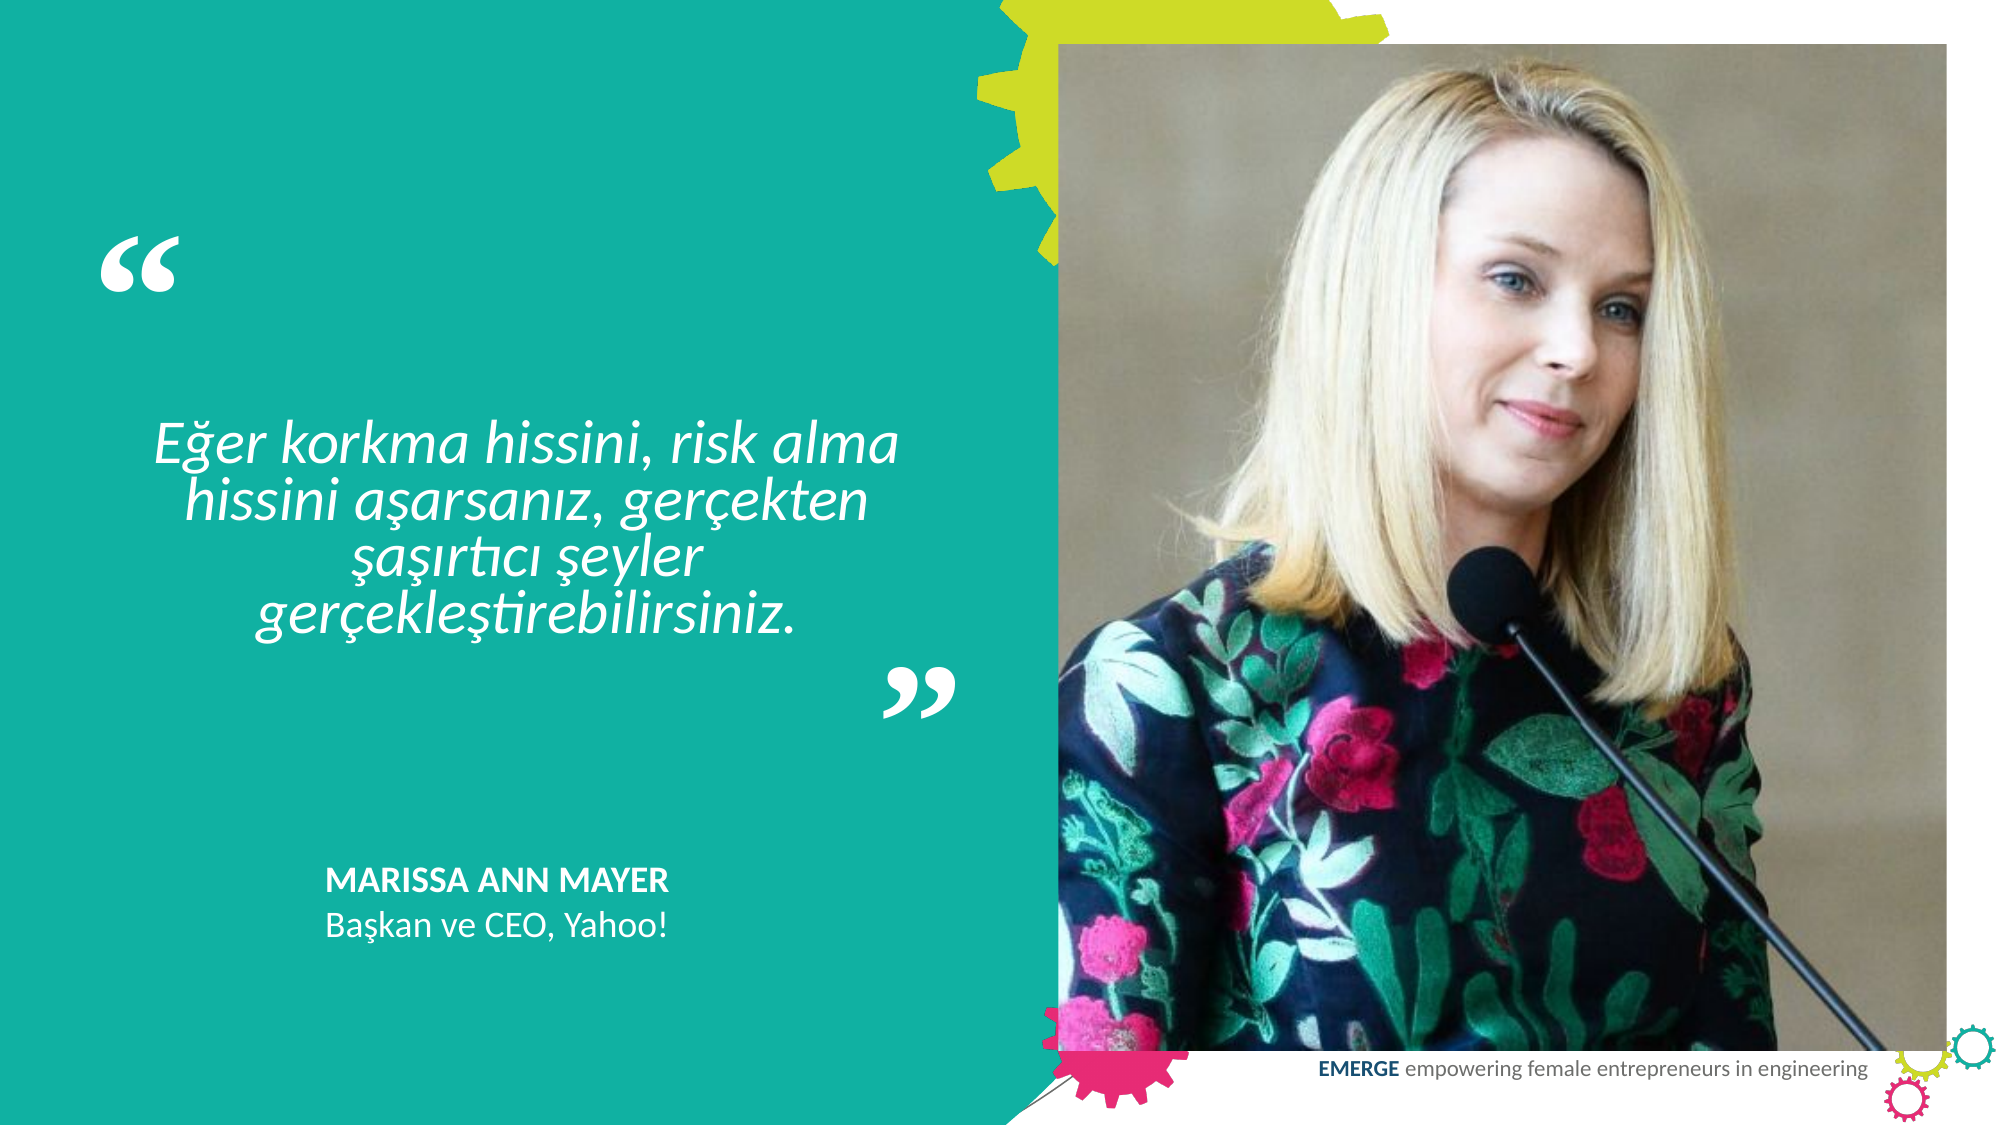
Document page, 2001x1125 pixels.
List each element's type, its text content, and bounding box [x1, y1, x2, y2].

picture [929, 0, 2001, 1125]
list ” [849, 667, 978, 841]
list Eğer korkma hissini, risk alma hissini aşarsanız, gerçekten şaşırtıcı şeyler gerçekleştirebilirsiniz. [82, 326, 973, 737]
list “ [77, 220, 507, 422]
text_box MARISSA ANN MAYER Başkan ve CEO, Yahoo! [60, 847, 935, 953]
